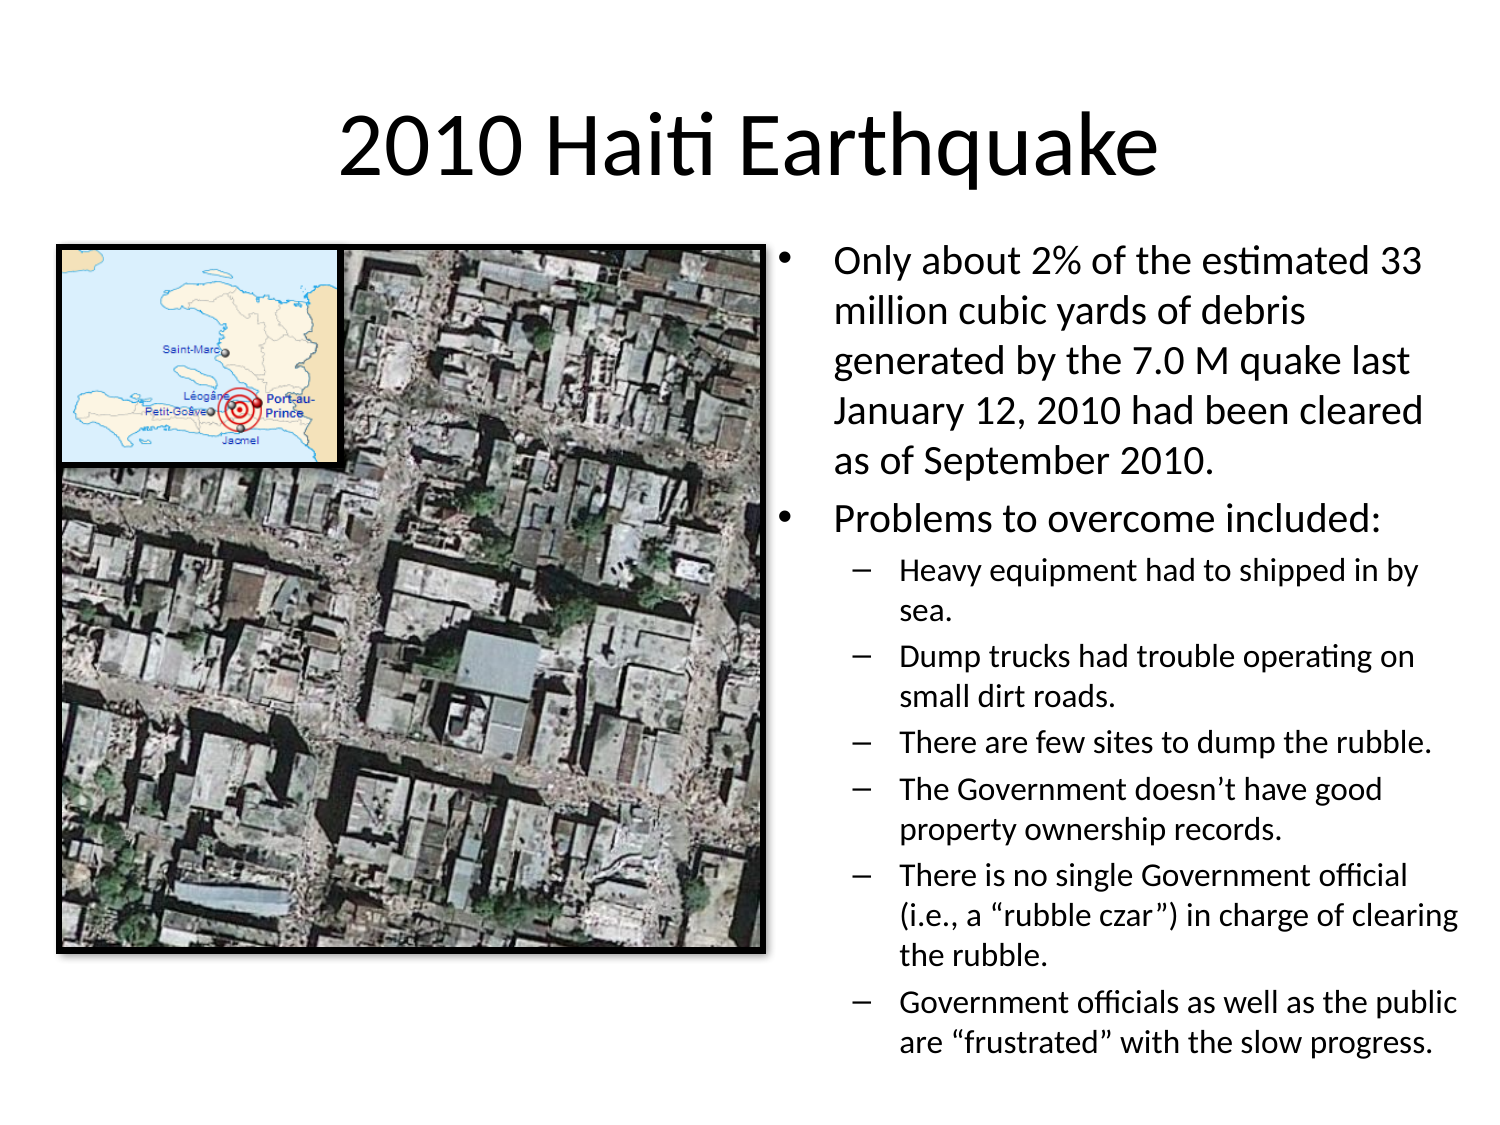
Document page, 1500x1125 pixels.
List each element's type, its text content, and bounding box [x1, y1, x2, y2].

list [62, 249, 761, 948]
list Only about 2% of the estimated 33 million cubic yards of debris generated by the 7.0 M quake last January 12, 2010 had been cleared as of September 2010. Problems to overcome included: Heavy equipment had to shipped in by sea. Dump trucks had trouble operating on small dirt roads. There are few sites to dump the rubble. The Government doesn’t have good property ownership records. There is no single Government official (i.e., a “rubble czar”) in charge of clearing the rubble. Government officials as well as the public are “frustrated” with the slow progress. [762, 224, 1475, 1100]
title 2010 Haiti Earthquake [75, 45, 1425, 233]
picture [62, 249, 338, 463]
